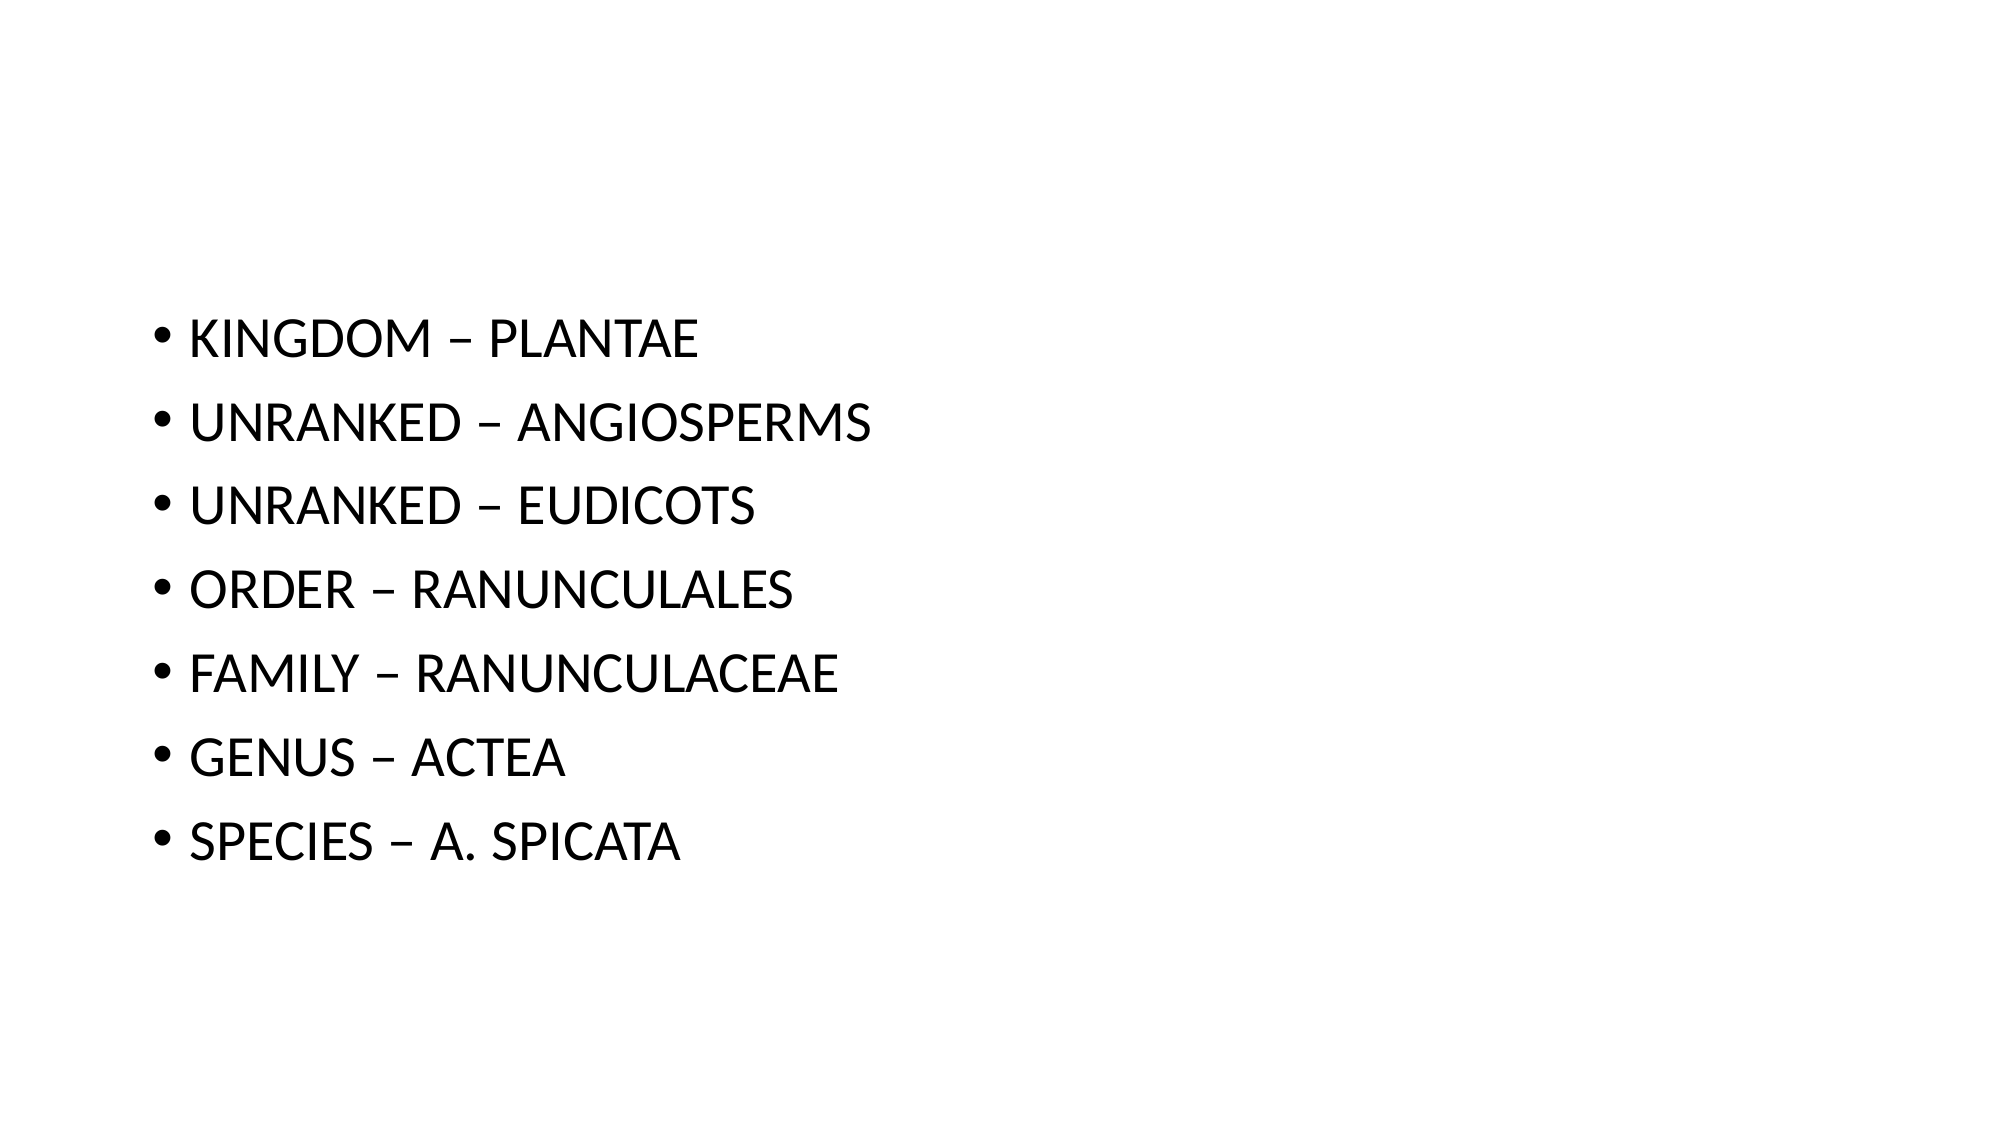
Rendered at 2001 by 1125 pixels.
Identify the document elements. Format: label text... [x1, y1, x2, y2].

list KINGDOM – PLANTAE UNRANKED – ANGIOSPERMS UNRANKED – EUDICOTS ORDER – RANUNCULALES FAMILY – RANUNCULACEAE GENUS – ACTEA SPECIES – A. SPICATA [137, 299, 1863, 1014]
